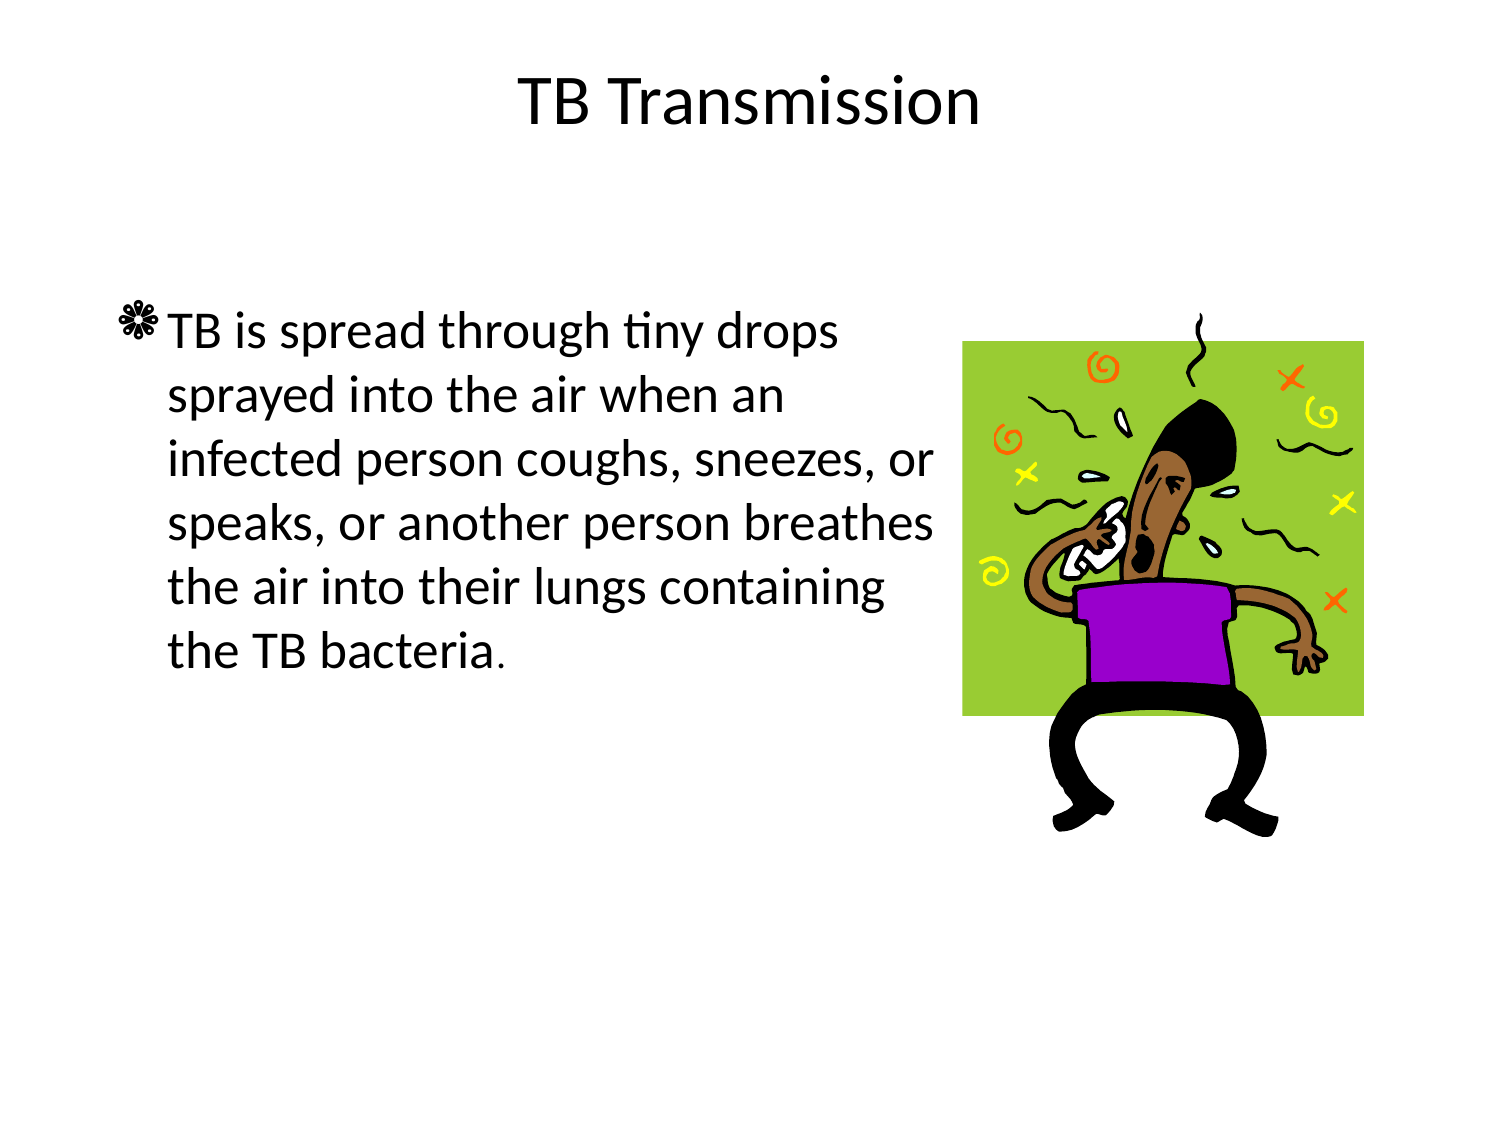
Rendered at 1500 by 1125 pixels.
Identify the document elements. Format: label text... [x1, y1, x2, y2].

title TB Transmission [75, 45, 1425, 233]
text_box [962, 312, 1365, 838]
list TB is spread through tiny drops sprayed into the air when an infected person coughs, sneezes, or speaks, or another person breathes the air into their lungs containing the TB bacteria. [99, 287, 963, 688]
